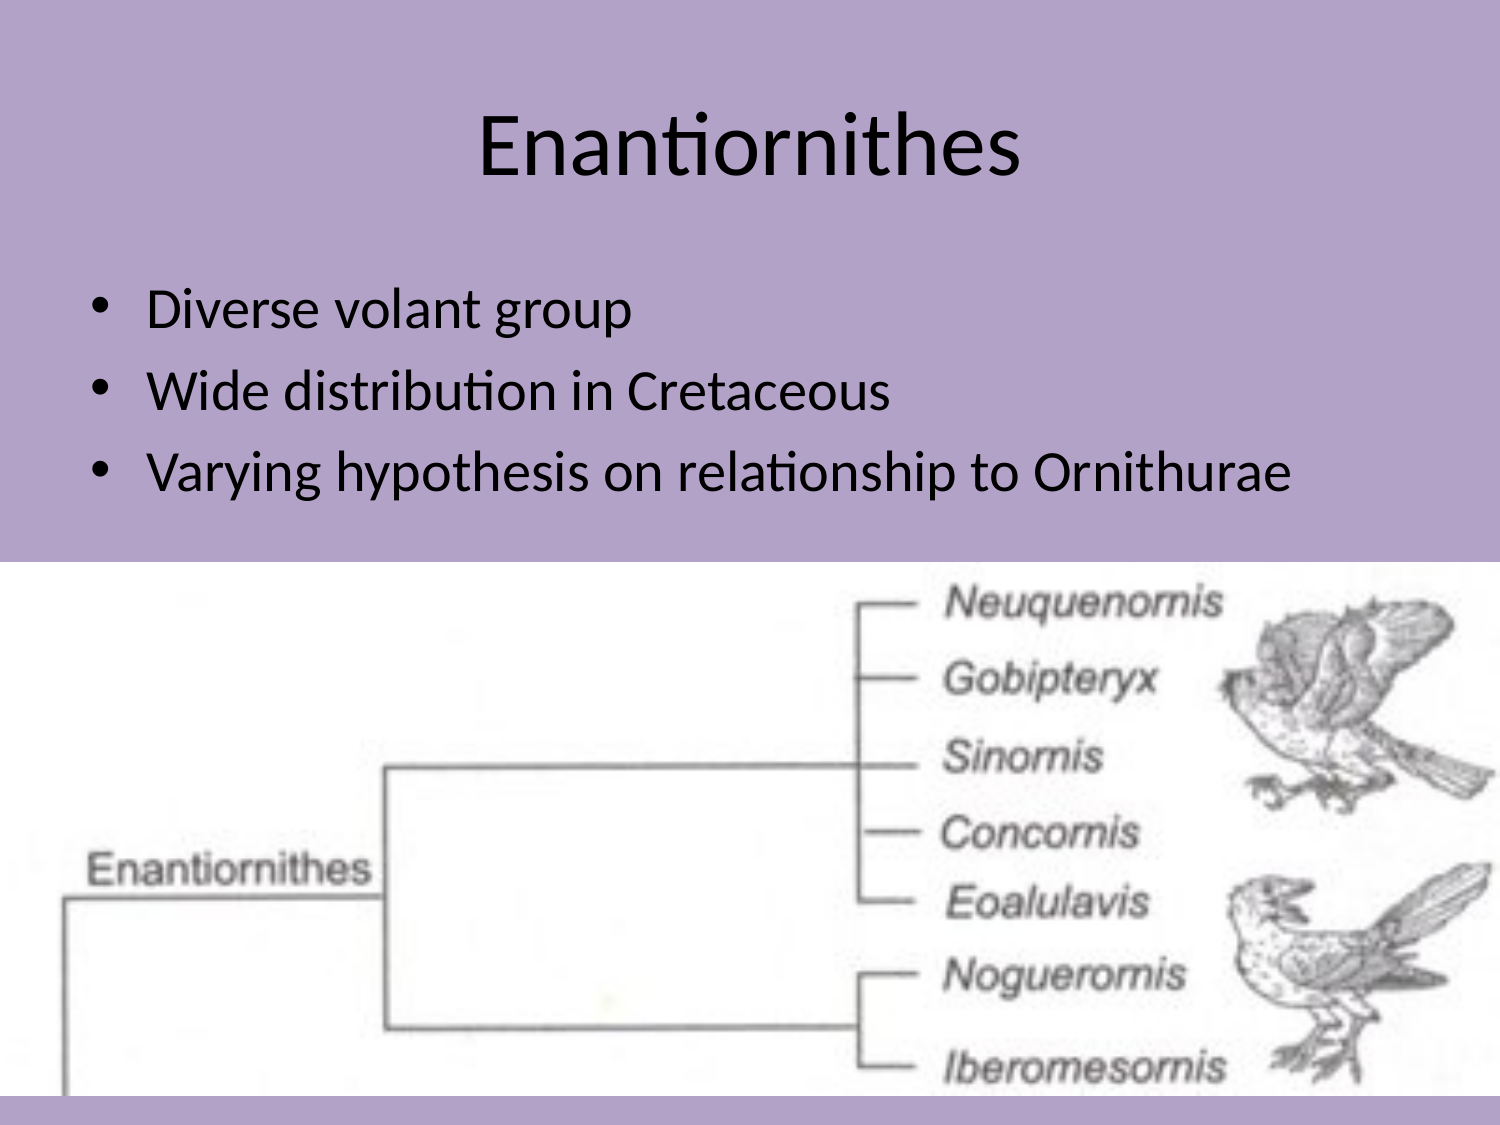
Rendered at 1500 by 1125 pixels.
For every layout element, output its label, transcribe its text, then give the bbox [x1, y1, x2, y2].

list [0, 562, 1500, 1097]
title Enantiornithes [75, 45, 1425, 233]
list Diverse volant group Wide distribution in Cretaceous Varying hypothesis on relationship to Ornithurae [75, 262, 1350, 560]
